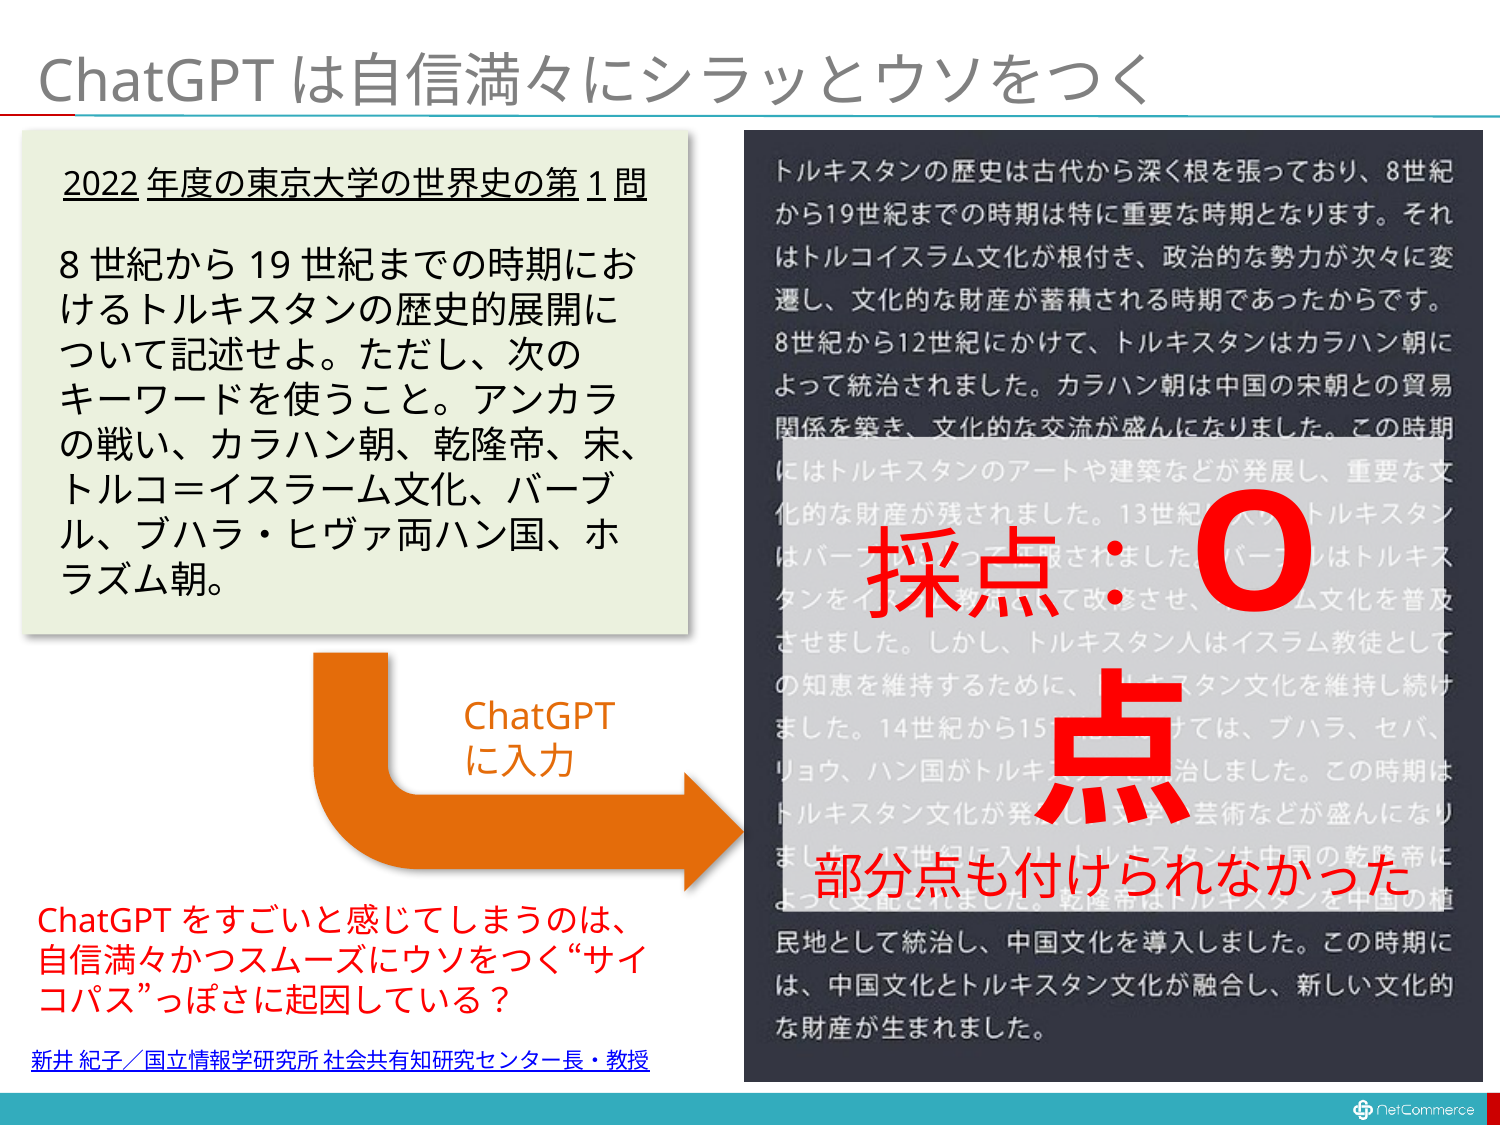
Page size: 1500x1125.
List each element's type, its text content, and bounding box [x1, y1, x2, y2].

title ChatGPTは自信満々にシラッとウソをつく [37, 43, 1463, 112]
text_box ChatGPTをすごいと感じてしまうのは、自信満々かつスムーズにウソをつく“サイコパス”っぽさに起因している？ [22, 891, 688, 1027]
text_box 2022年度の東京大学の世界史の第1問 [22, 155, 688, 210]
text_box 新井 紀子／国立情報学研究所 社会共有知研究センター長・教授 [16, 1039, 740, 1086]
picture [1352, 1098, 1474, 1120]
text_box [20, 128, 690, 637]
text_box ChatGPT に入力 [448, 684, 631, 790]
picture [743, 130, 1483, 1082]
text_box [311, 650, 738, 891]
text_box 8世紀から19世紀までの時期におけるトルキスタンの歴史的展開について記述せよ。ただし、次のキーワードを使うこと。アンカラの戦い、カラハン朝、乾隆帝、宋、トルコ＝イスラーム文化、バーブル、ブハラ・ヒヴァ両ハン国、ホラズム朝。 [43, 233, 667, 608]
